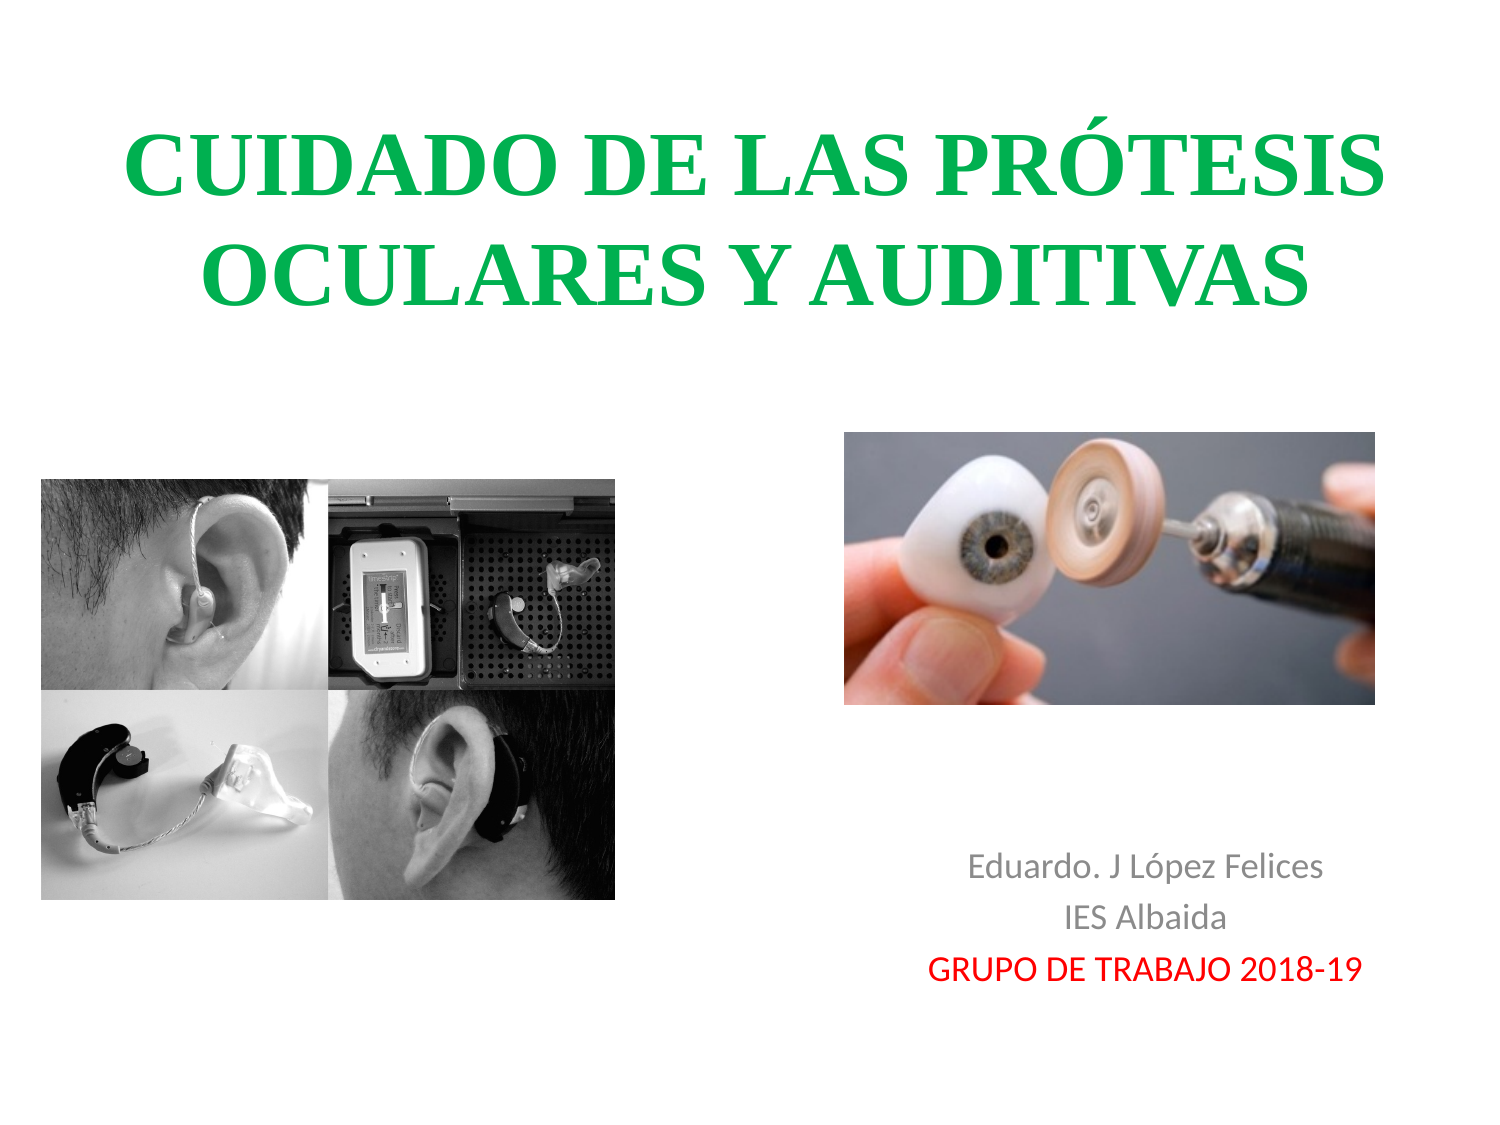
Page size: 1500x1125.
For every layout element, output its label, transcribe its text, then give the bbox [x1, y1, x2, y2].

picture [40, 479, 615, 900]
subtitle Eduardo. J López Felices IES Albaida GRUPO DE TRABAJO 2018-19 [891, 834, 1400, 1000]
picture [844, 432, 1375, 705]
title CUIDADO DE LAS PRÓTESIS OCULARES Y AUDITIVAS [41, 90, 1471, 338]
